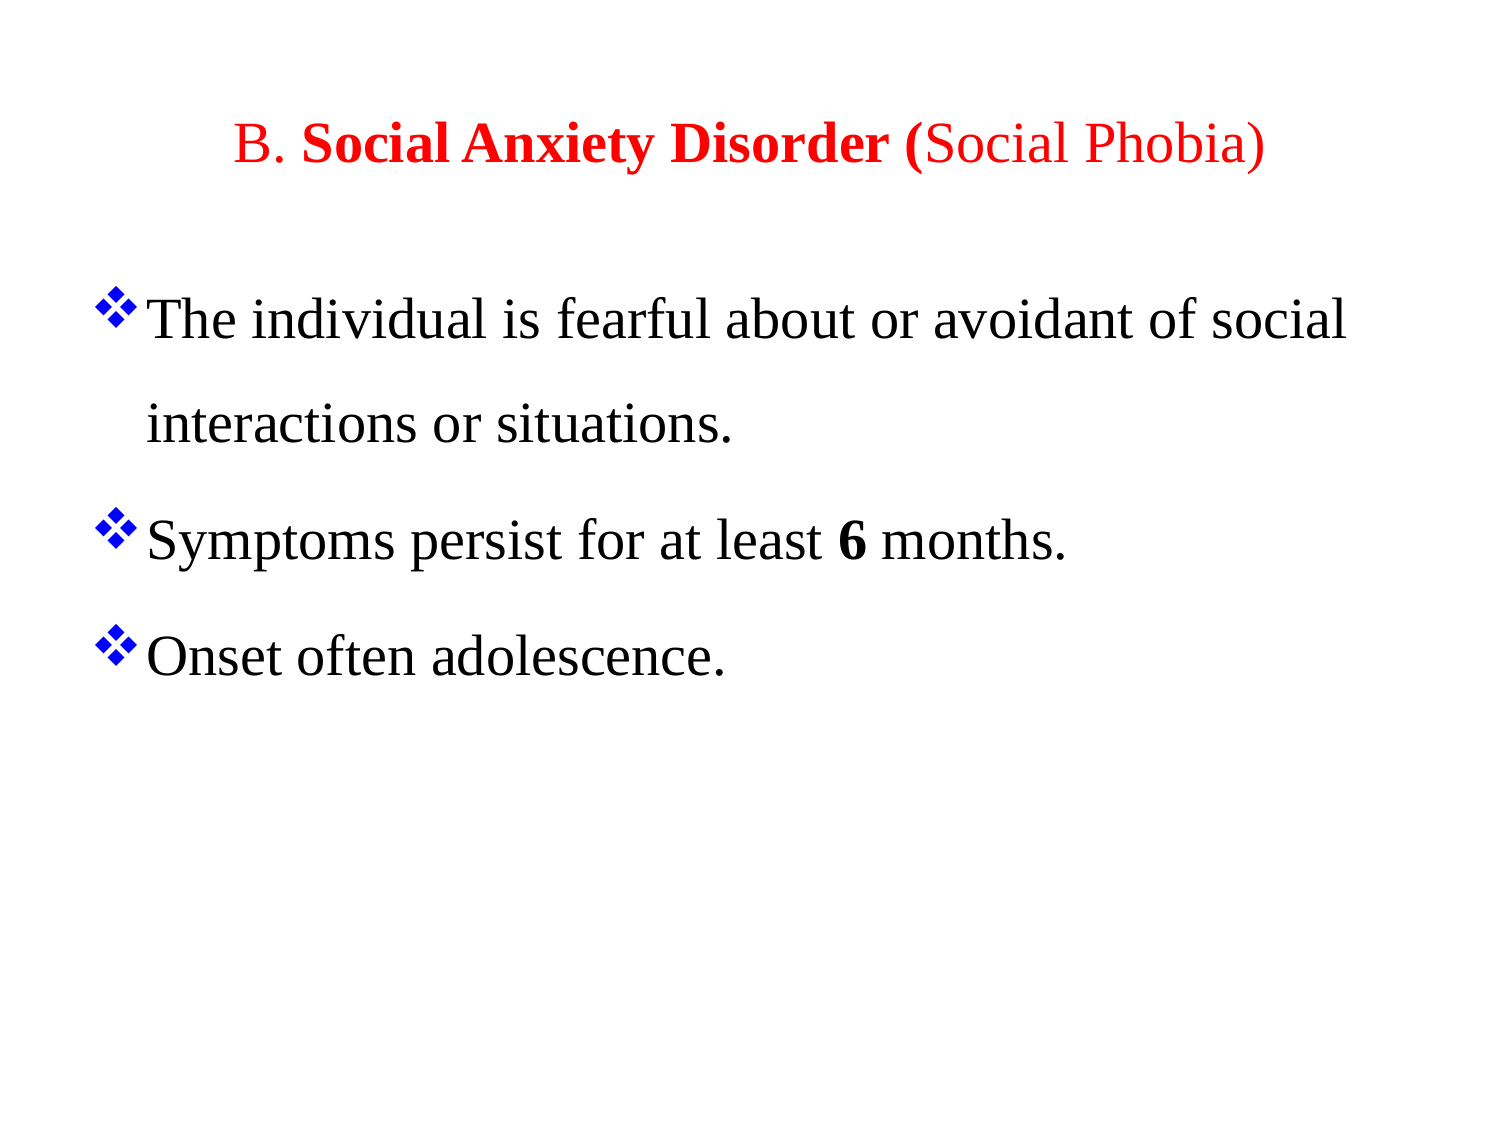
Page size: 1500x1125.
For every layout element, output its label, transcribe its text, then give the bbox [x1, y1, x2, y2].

list The individual is fearful about or avoidant of social interactions or situations. Symptoms persist for at least 6 months. Onset often adolescence. [75, 237, 1425, 1005]
title B. Social Anxiety Disorder (Social Phobia) [75, 45, 1425, 233]
